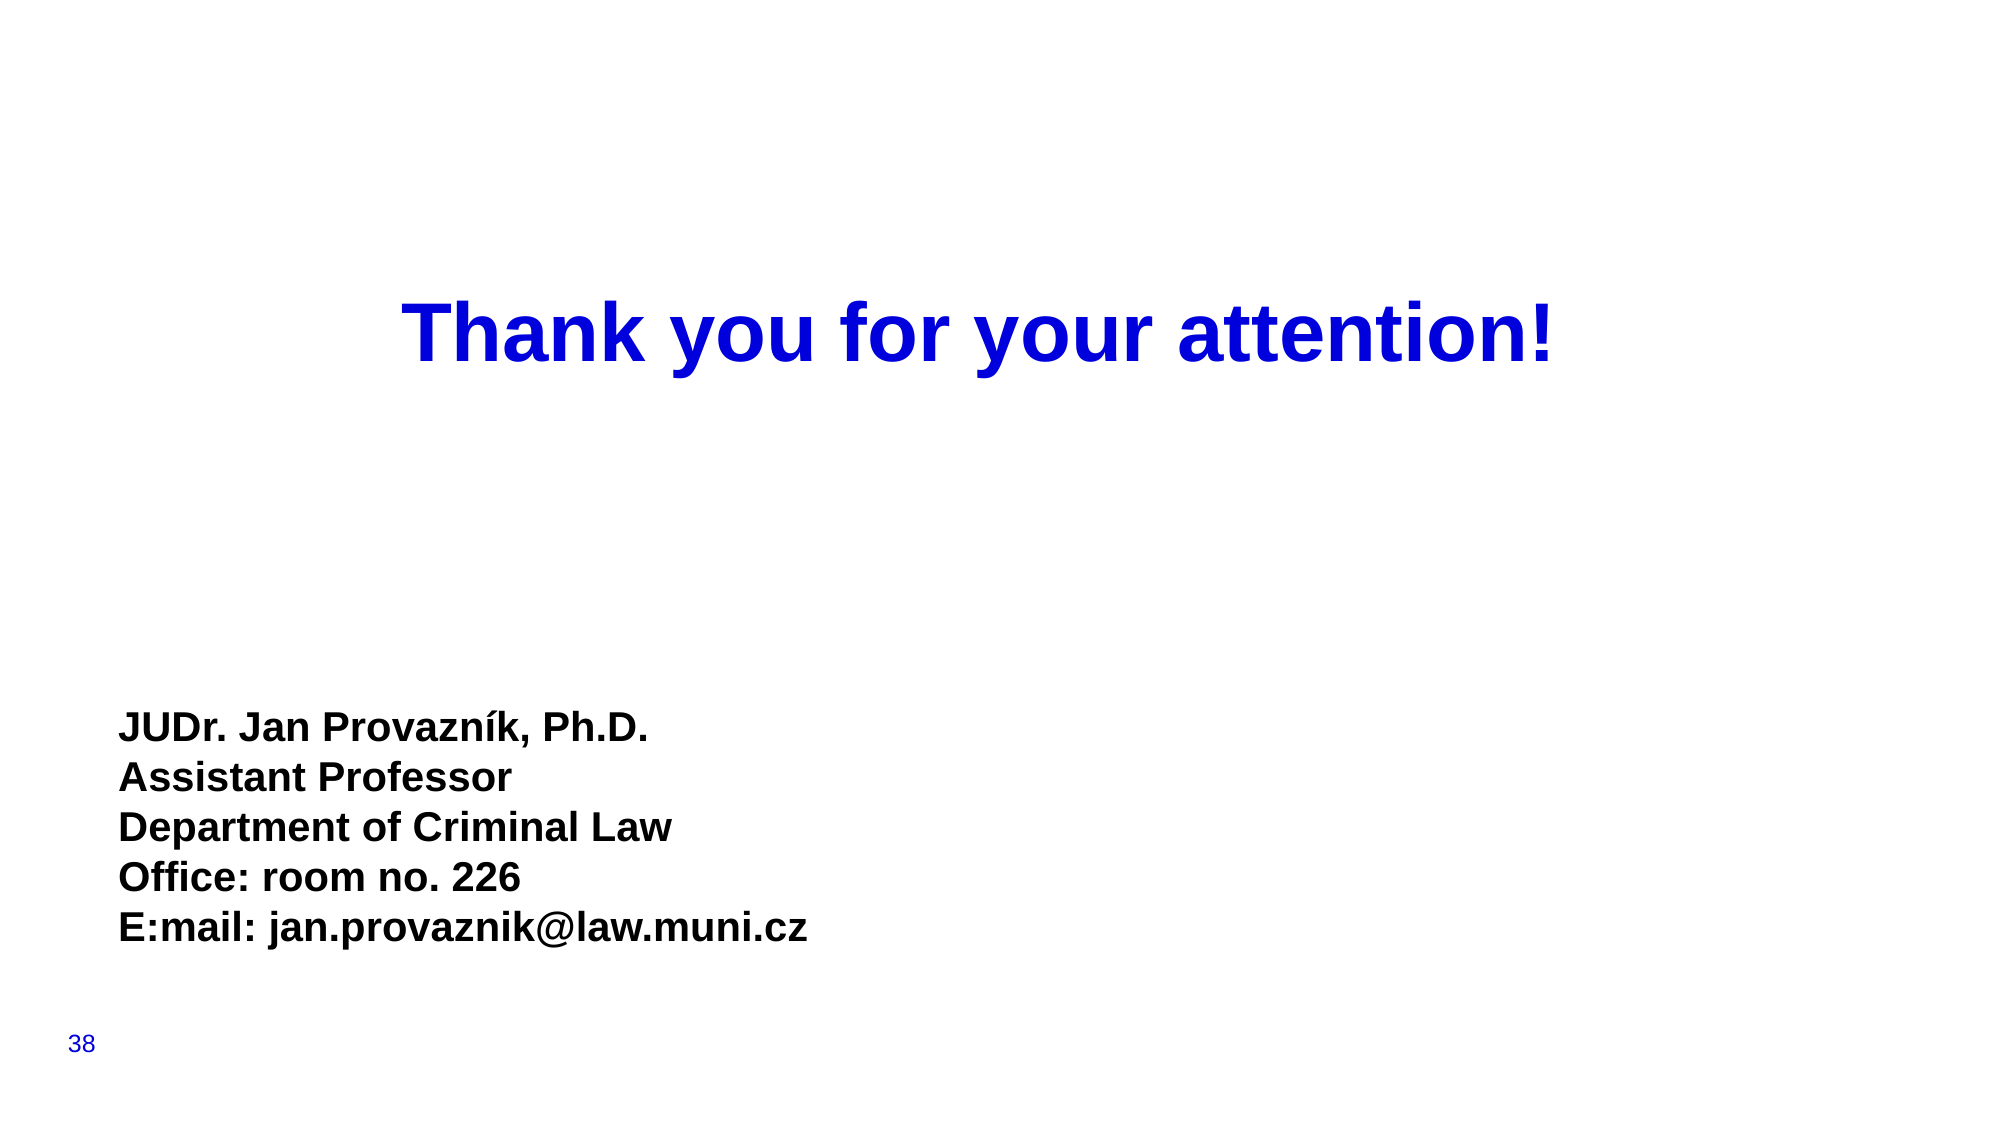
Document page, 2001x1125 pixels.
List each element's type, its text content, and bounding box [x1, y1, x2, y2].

slide_number 38 [67, 1021, 110, 1063]
list JUDr. Jan Provazník, Ph.D. Assistant Professor Department of Criminal Law Office: room no. 226 E:mail: jan.provaznik@law.muni.cz [118, 489, 1444, 1125]
title Thank you for your attention! [315, 295, 1643, 402]
